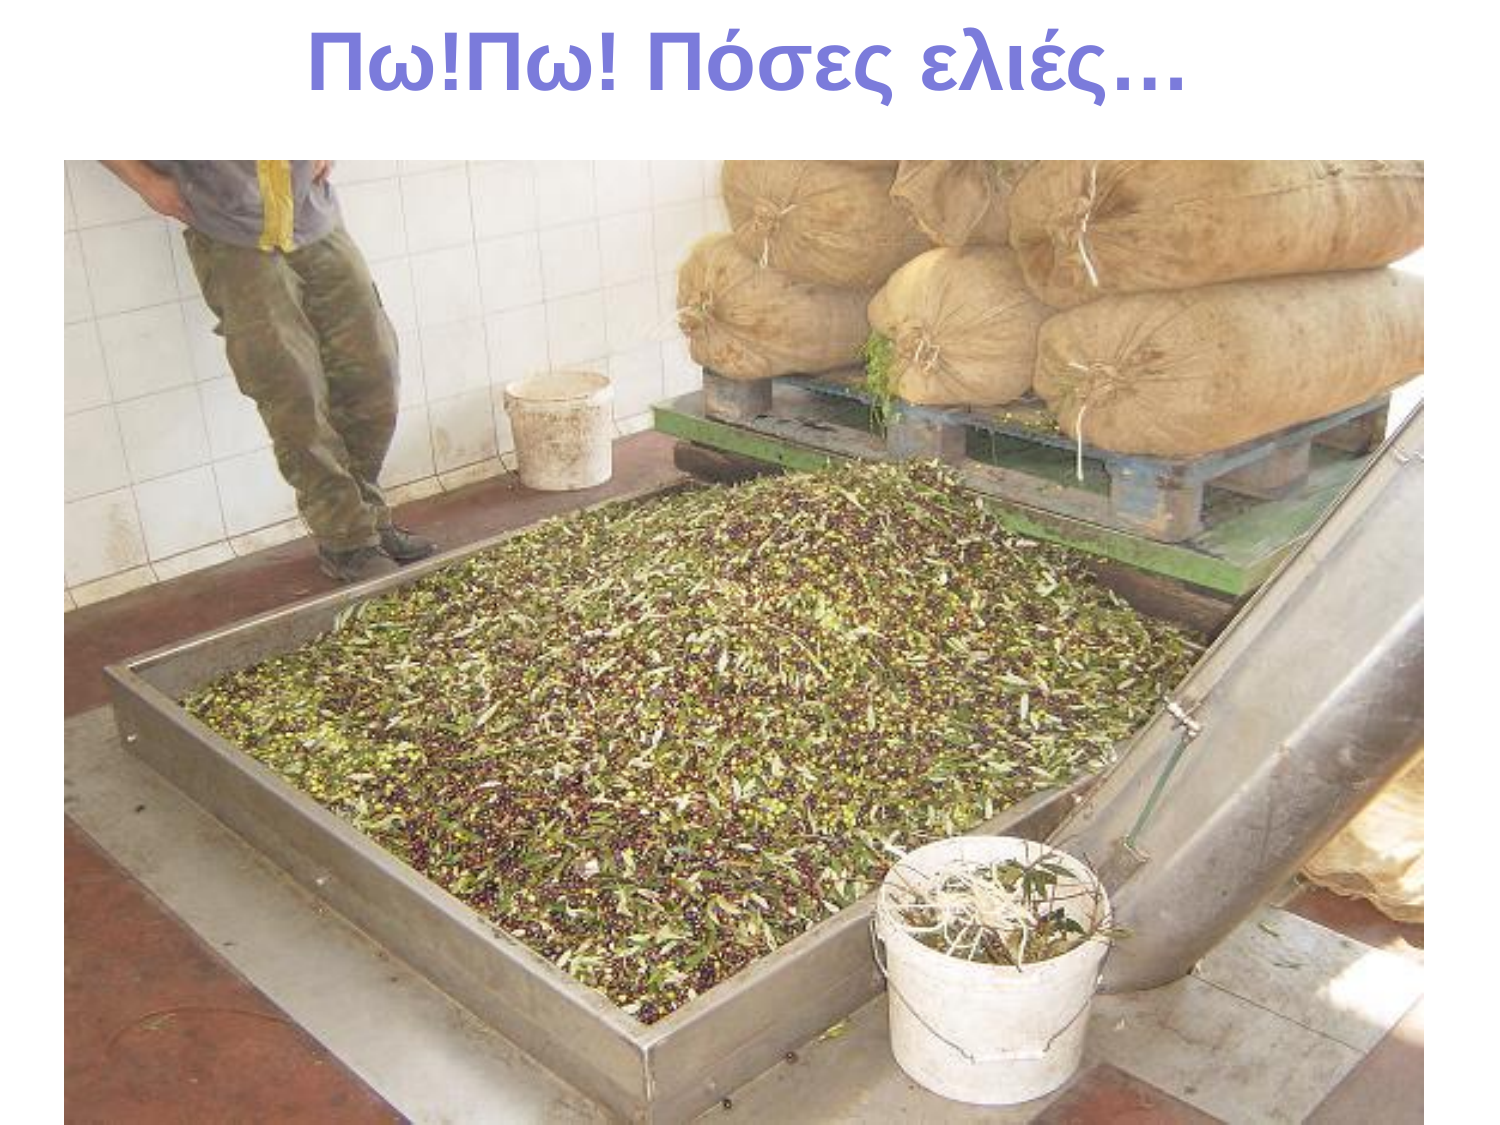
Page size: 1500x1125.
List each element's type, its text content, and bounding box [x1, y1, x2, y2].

picture [64, 160, 1424, 1125]
text_box Πω!Πω! Πόσες ελιές… [0, 0, 1500, 116]
